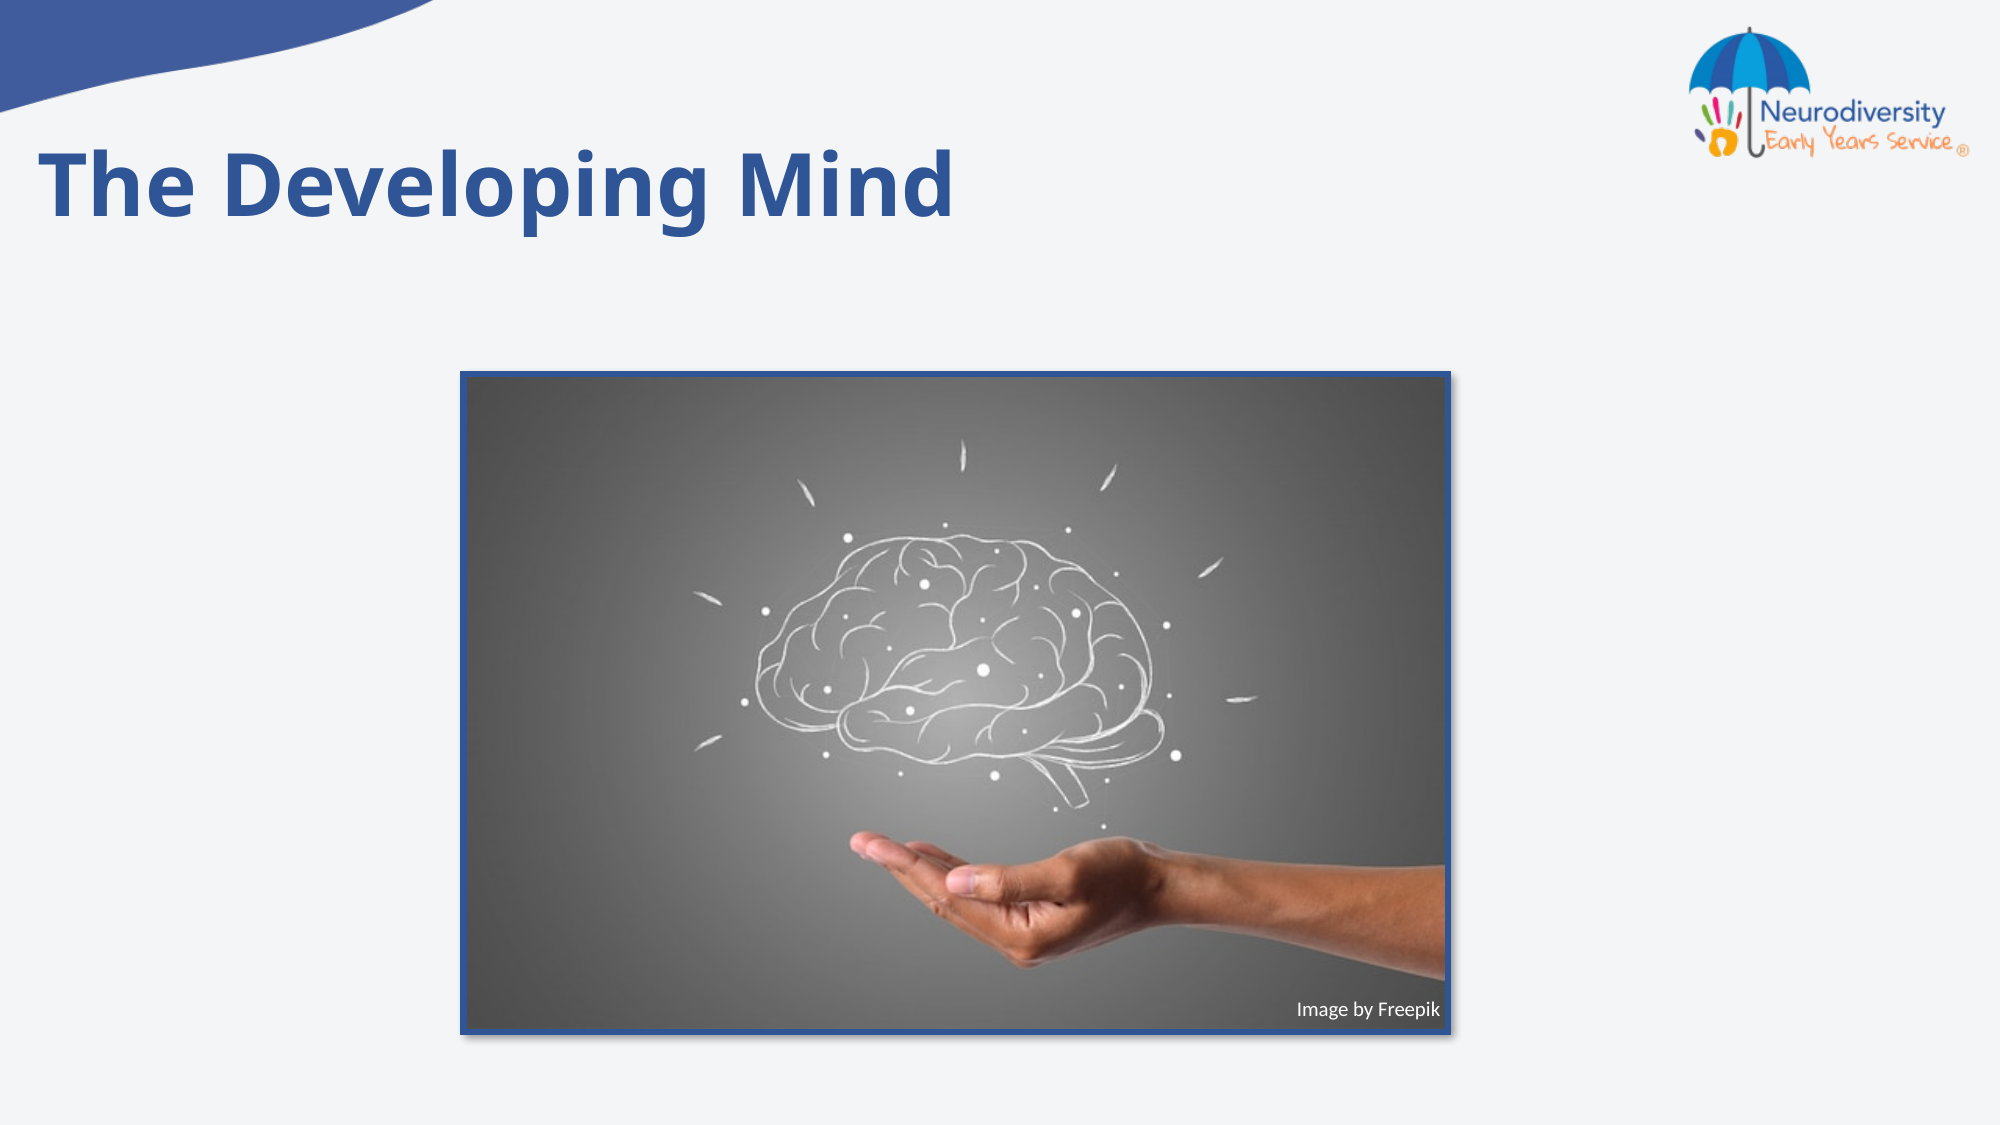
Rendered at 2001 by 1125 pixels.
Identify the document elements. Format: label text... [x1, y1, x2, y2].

picture [1651, 0, 2000, 198]
text_box Image by Freepik [1445, 988, 1456, 1029]
picture [466, 377, 1445, 1029]
picture [0, 0, 529, 153]
text_box The Developing Mind [22, 121, 1485, 242]
